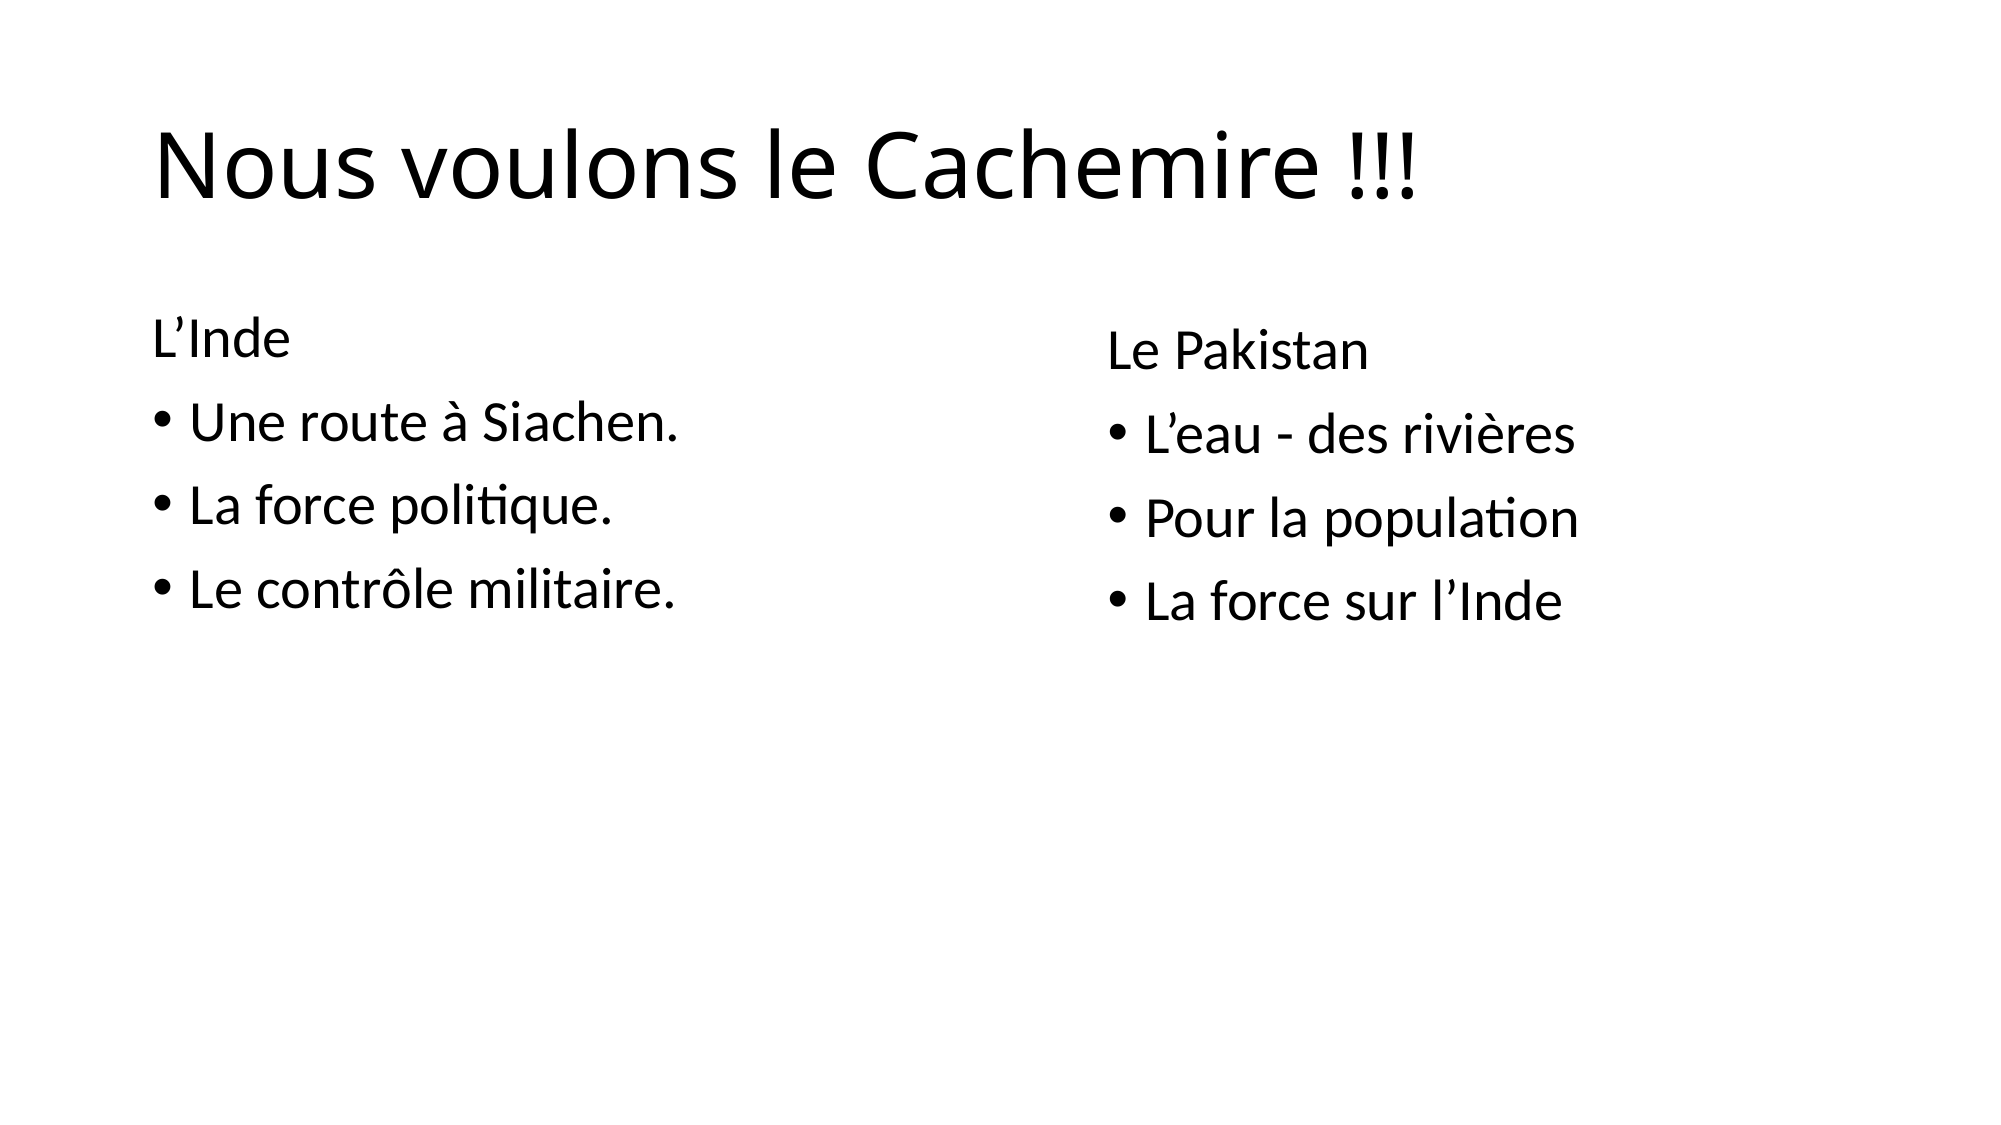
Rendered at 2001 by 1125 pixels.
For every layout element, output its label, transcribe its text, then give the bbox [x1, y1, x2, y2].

list L’Inde Une route à Siachen. La force politique. Le contrôle militaire. [137, 299, 810, 1014]
title Nous voulons le Cachemire !!! [137, 59, 1863, 278]
text_box Le Pakistan L’eau - des rivières Pour la population La force sur l’Inde [1092, 311, 1765, 1026]
